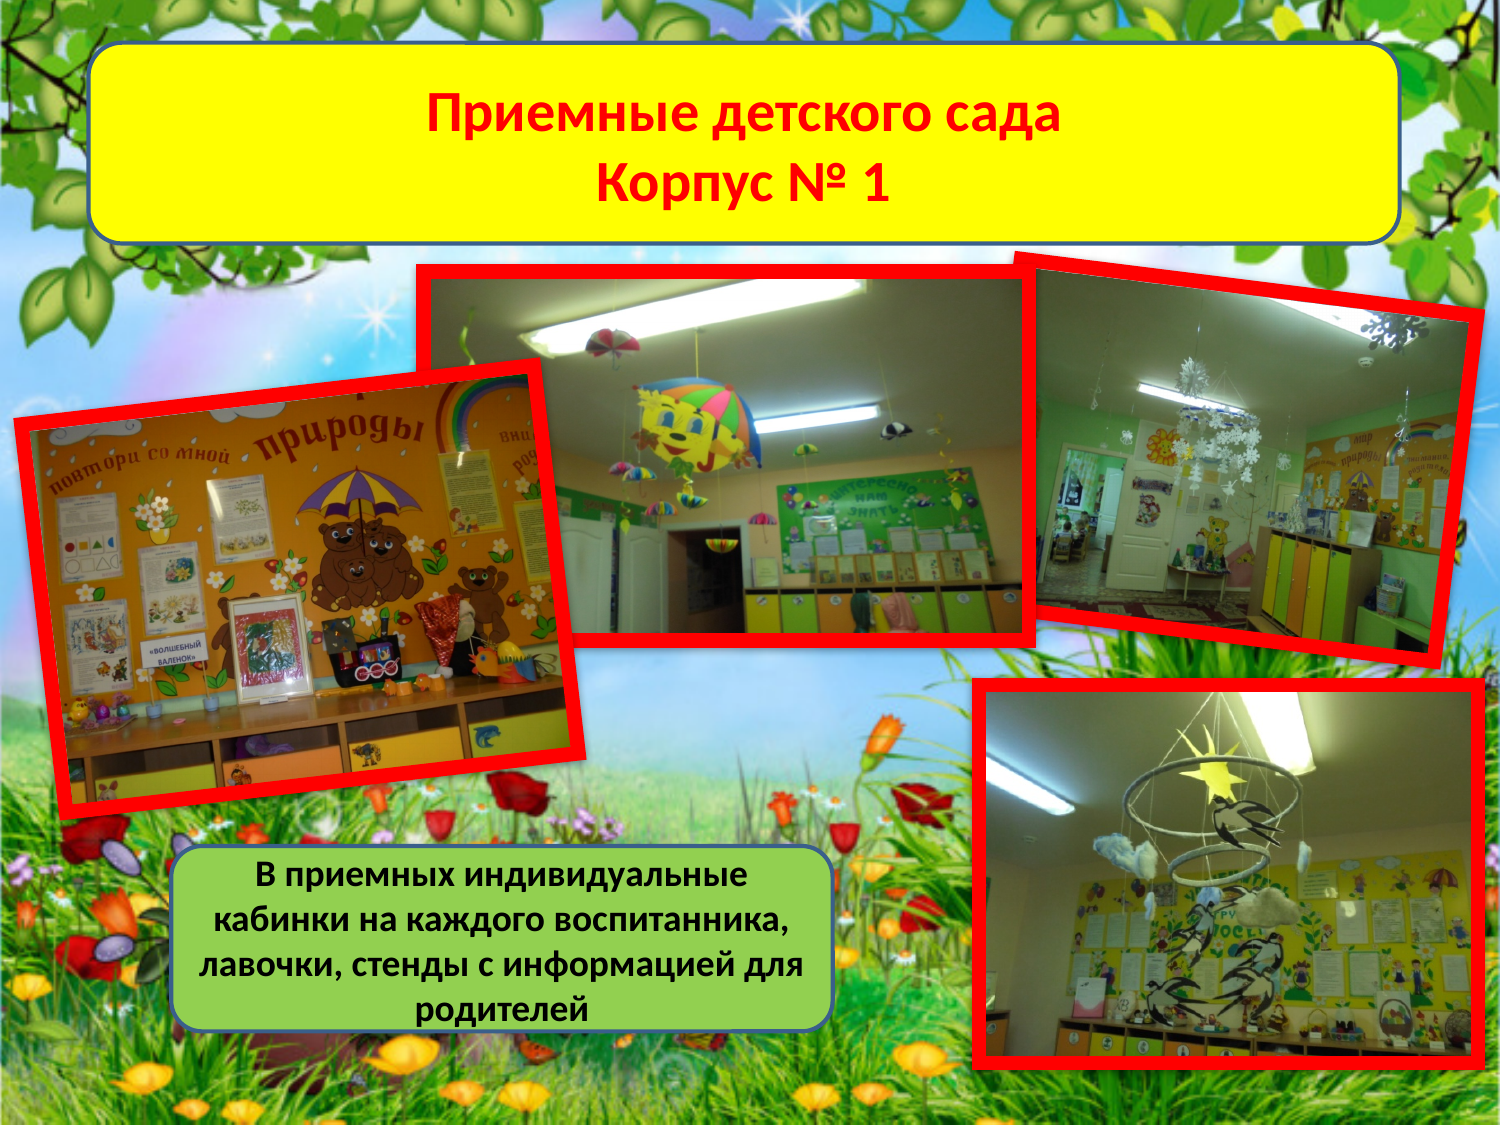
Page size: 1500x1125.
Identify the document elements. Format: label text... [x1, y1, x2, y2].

text_box В приемных индивидуальные кабинки на каждого воспитанника, лавочки, стенды с информацией для родителей [169, 843, 835, 1034]
text_box Приемные детского сада Корпус № 1 [86, 40, 1402, 246]
picture [0, 0, 1500, 1125]
